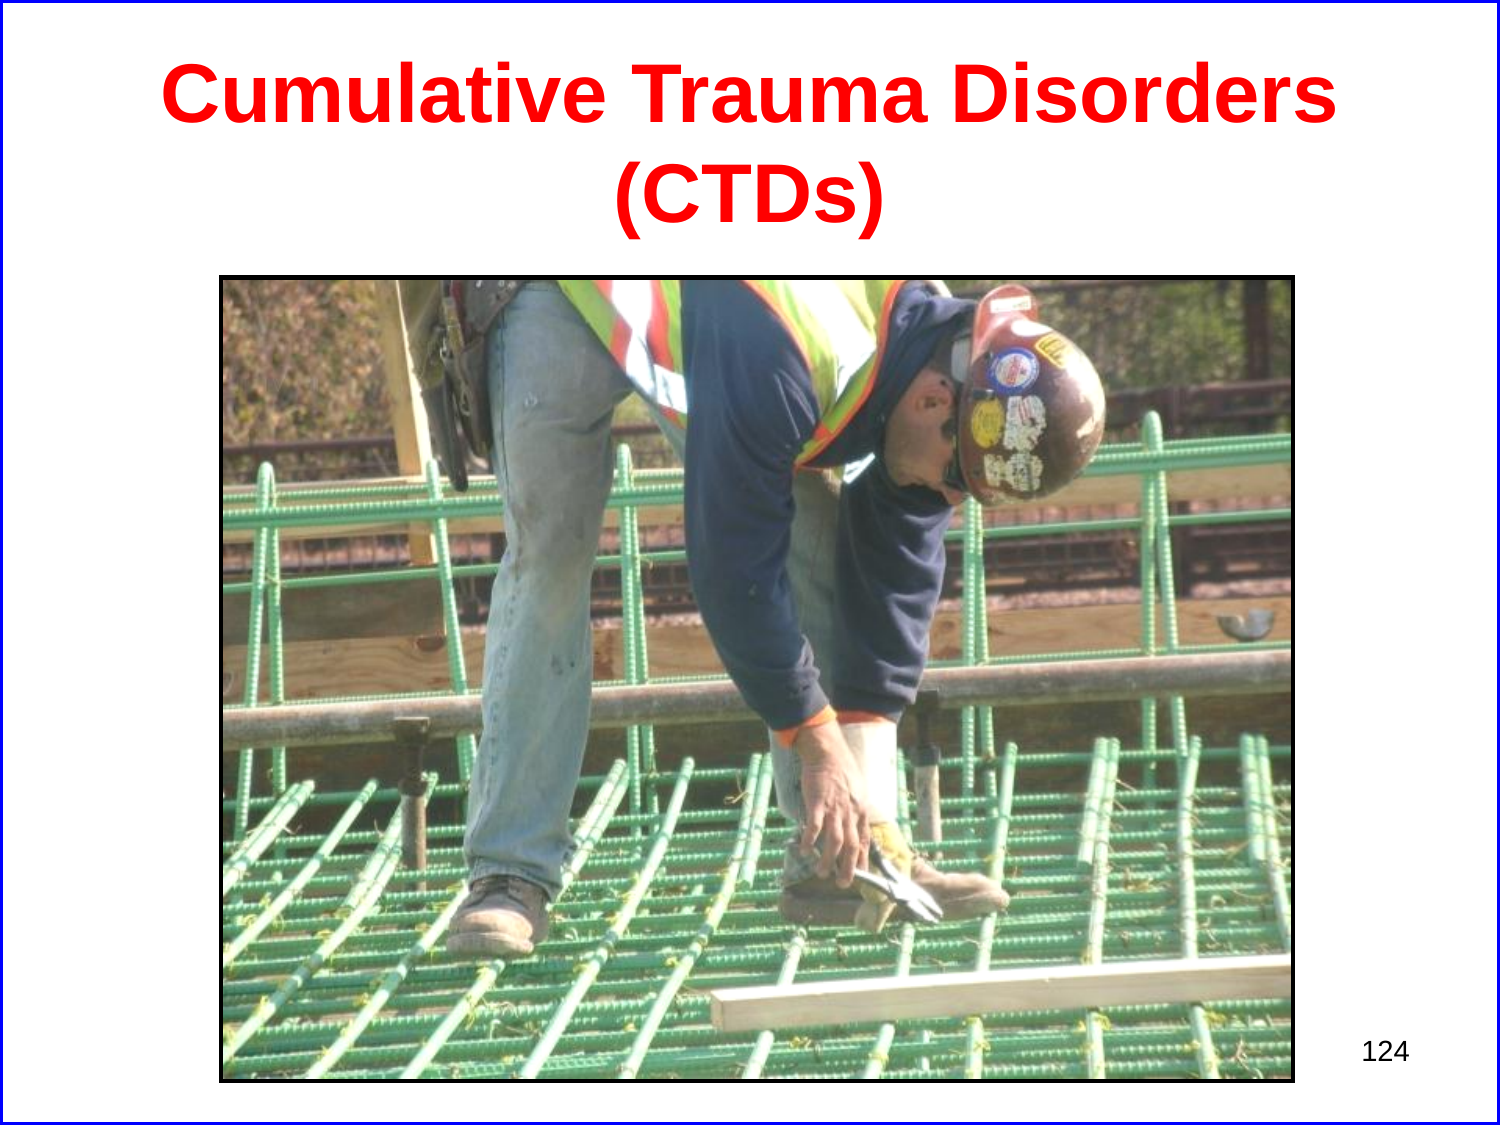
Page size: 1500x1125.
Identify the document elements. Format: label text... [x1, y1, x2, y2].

picture [222, 279, 1291, 1079]
slide_number 124 [1074, 1024, 1426, 1103]
title Cumulative Trauma Disorders (CTDs) [75, 45, 1425, 233]
